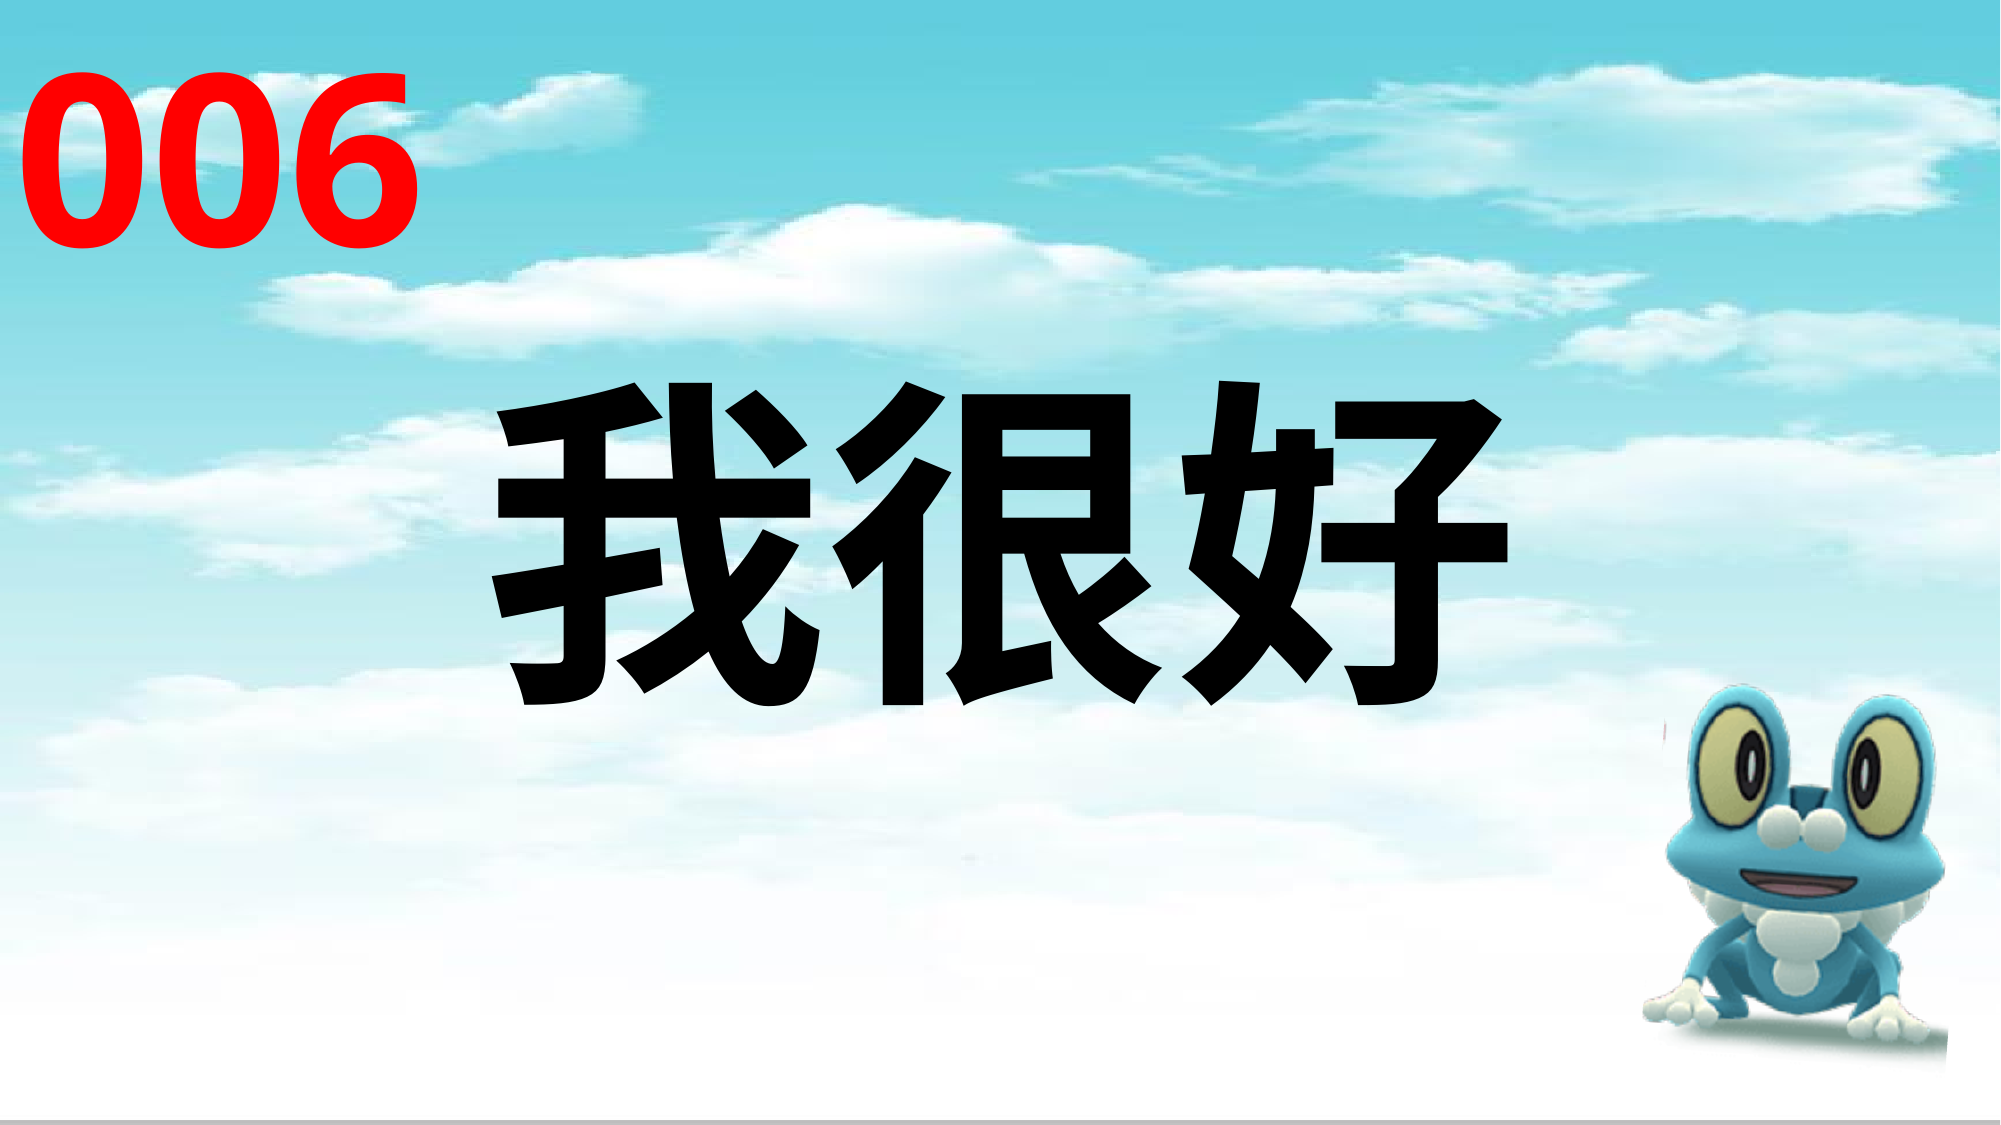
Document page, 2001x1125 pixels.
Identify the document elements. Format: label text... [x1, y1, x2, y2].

picture [1638, 658, 1975, 1096]
text_box 006 [0, 0, 516, 303]
title 我很好 [0, 0, 2000, 1125]
